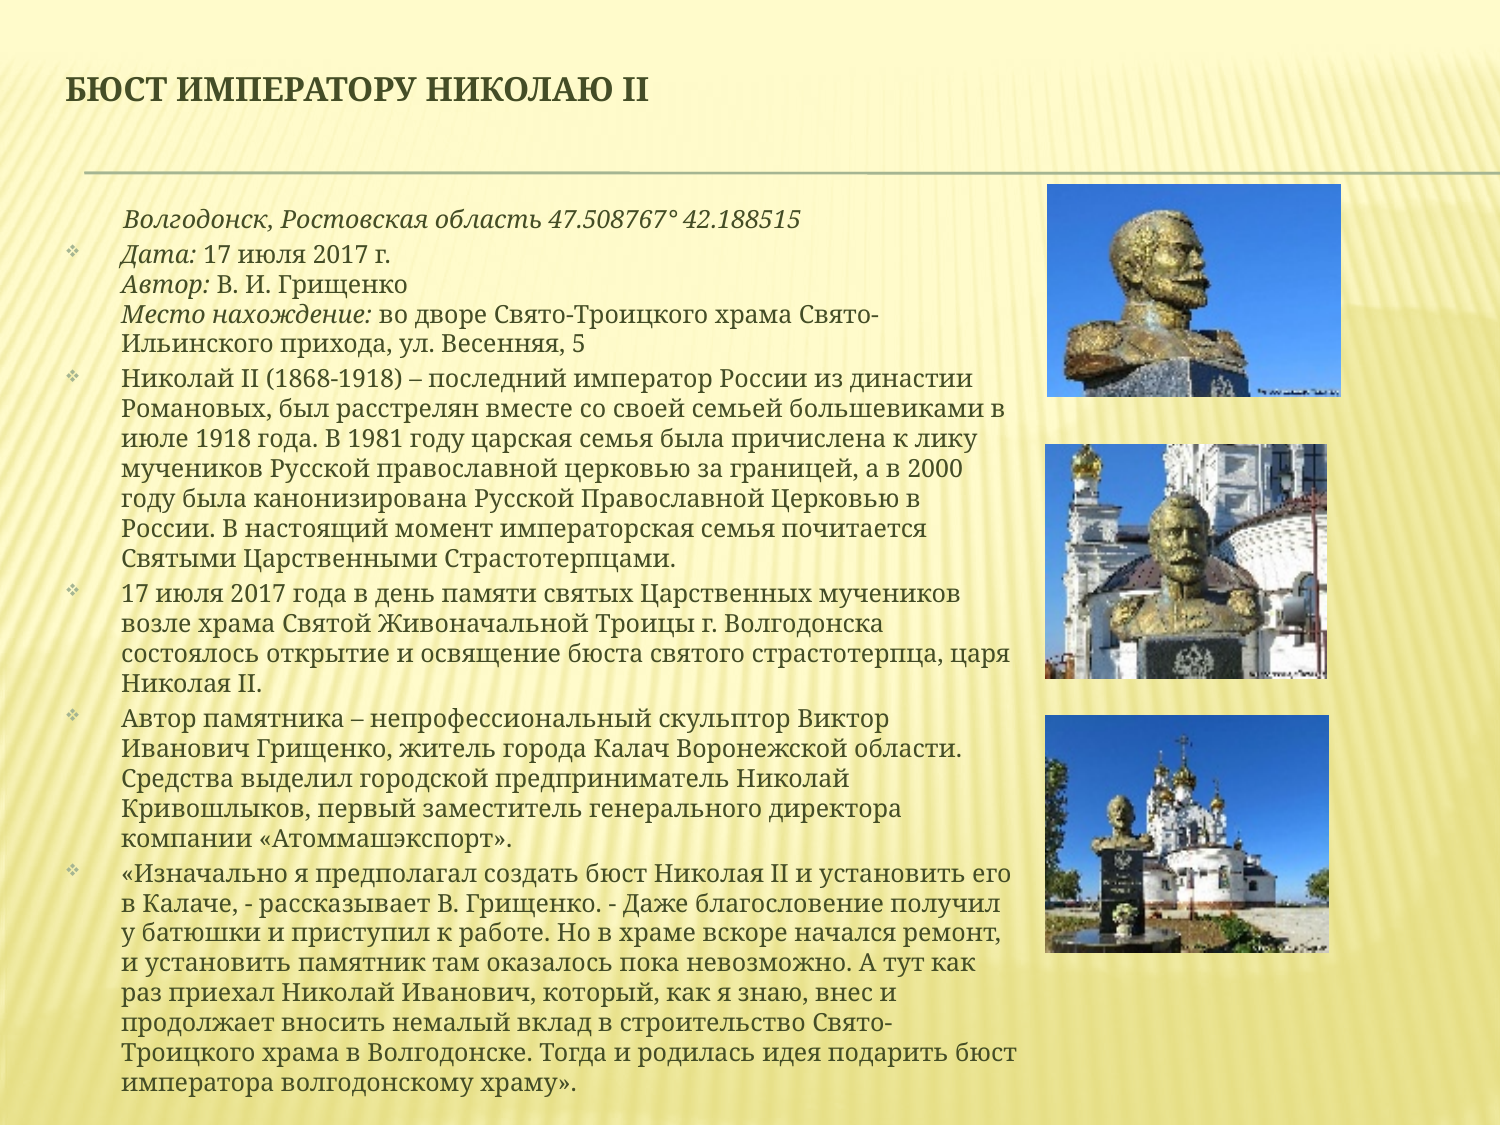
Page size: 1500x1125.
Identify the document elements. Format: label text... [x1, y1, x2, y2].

picture [1045, 715, 1330, 953]
picture [1045, 444, 1328, 679]
picture [1046, 184, 1341, 398]
list Волгодонск, Ростовская область 47.508767° 42.188515 Дата: 17 июля 2017 г. Автор: В. И. Грищенко Место нахождение: во дворе Свято-Троицкого храма Свято-Ильинского прихода, ул. Весенняя, 5 Николай II (1868-1918) – последний император России из династии Романовых, был расстрелян вместе со своей семьей большевиками в июле 1918 года. В 1981 году царская семья была причислена к лику мучеников Русской православной церковью за границей, а в 2000 году была канонизирована Русской Православной Церковью в России. В настоящий момент императорская семья почитается Святыми Царственными Страстотерпцами. 17 июля 2017 года в день памяти святых Царственных мучеников возле храма Святой Живоначальной Троицы г. Волгодонска состоялось открытие и освящение бюста святого страстотерпца, царя Николая II. Автор памятника – непрофессиональный скульптор Виктор Иванович Грищенко, житель города Калач Воронежской области. Средства выделил городской предприниматель Николай Кривошлыков, первый заместитель генерального директора компании «Атоммашэкспорт». «Изначально я предполагал создать бюст Николая II и установить его в Калаче, - рассказывает В. Грищенко. - Даже благословение получил у батюшки и приступил к работе. Но в храме вскоре начался ремонт, и установить памятник там оказалось пока невозможно. А тут как раз приехал Николай Иванович, который, как я знаю, внес и продолжает вносить немалый вклад в строительство Свято-Троицкого храма в Волгодонске. Тогда и родилась идея подарить бюст императора волгодонскому храму». [50, 160, 1034, 1035]
title БЮСТ императору Николаю II [50, 19, 1475, 157]
